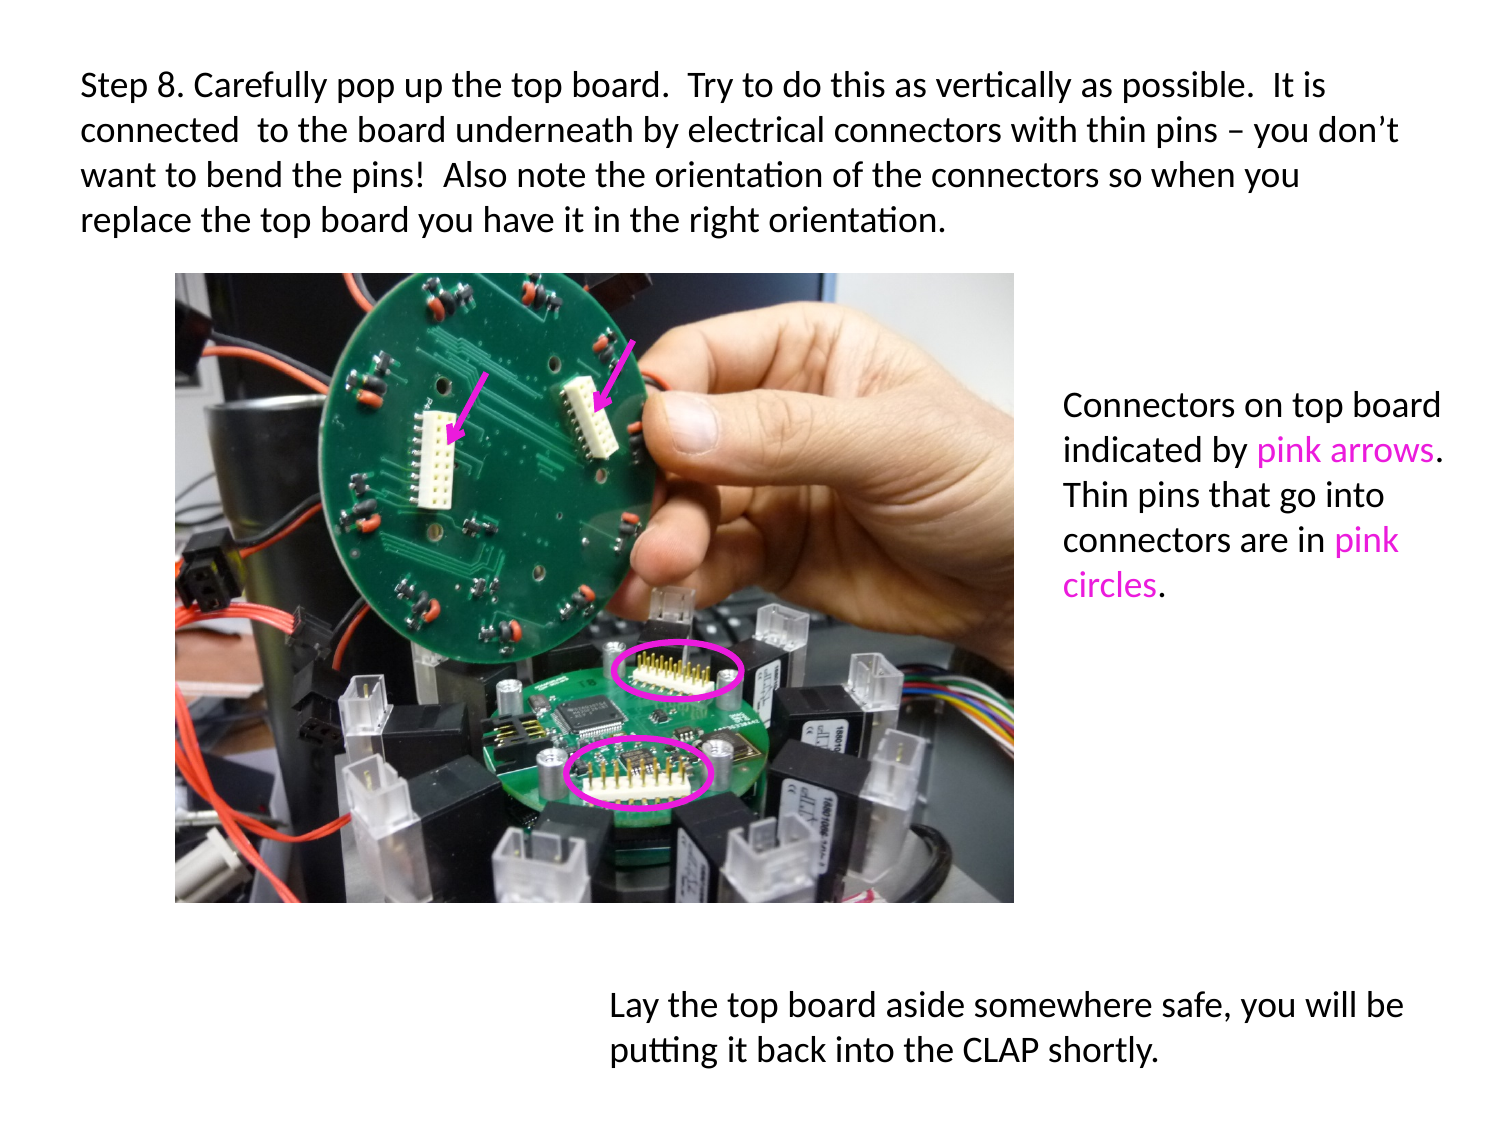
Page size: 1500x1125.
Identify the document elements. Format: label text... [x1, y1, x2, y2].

text_box Lay the top board aside somewhere safe, you will be putting it back into the CLAP shortly. [594, 972, 1485, 1078]
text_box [447, 372, 487, 446]
text_box Step 8. Carefully pop up the top board. Try to do this as vertically as possible. It is connected to the board underneath by electrical connectors with thin pins – you don’t want to bend the pins! Also note the orientation of the connectors so when you replace the top board you have it in the right orientation. [65, 52, 1418, 247]
text_box Connectors on top board indicated by pink arrows. Thin pins that go into connectors are in pink circles. [1048, 372, 1485, 613]
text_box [594, 340, 634, 414]
picture [174, 273, 1015, 903]
